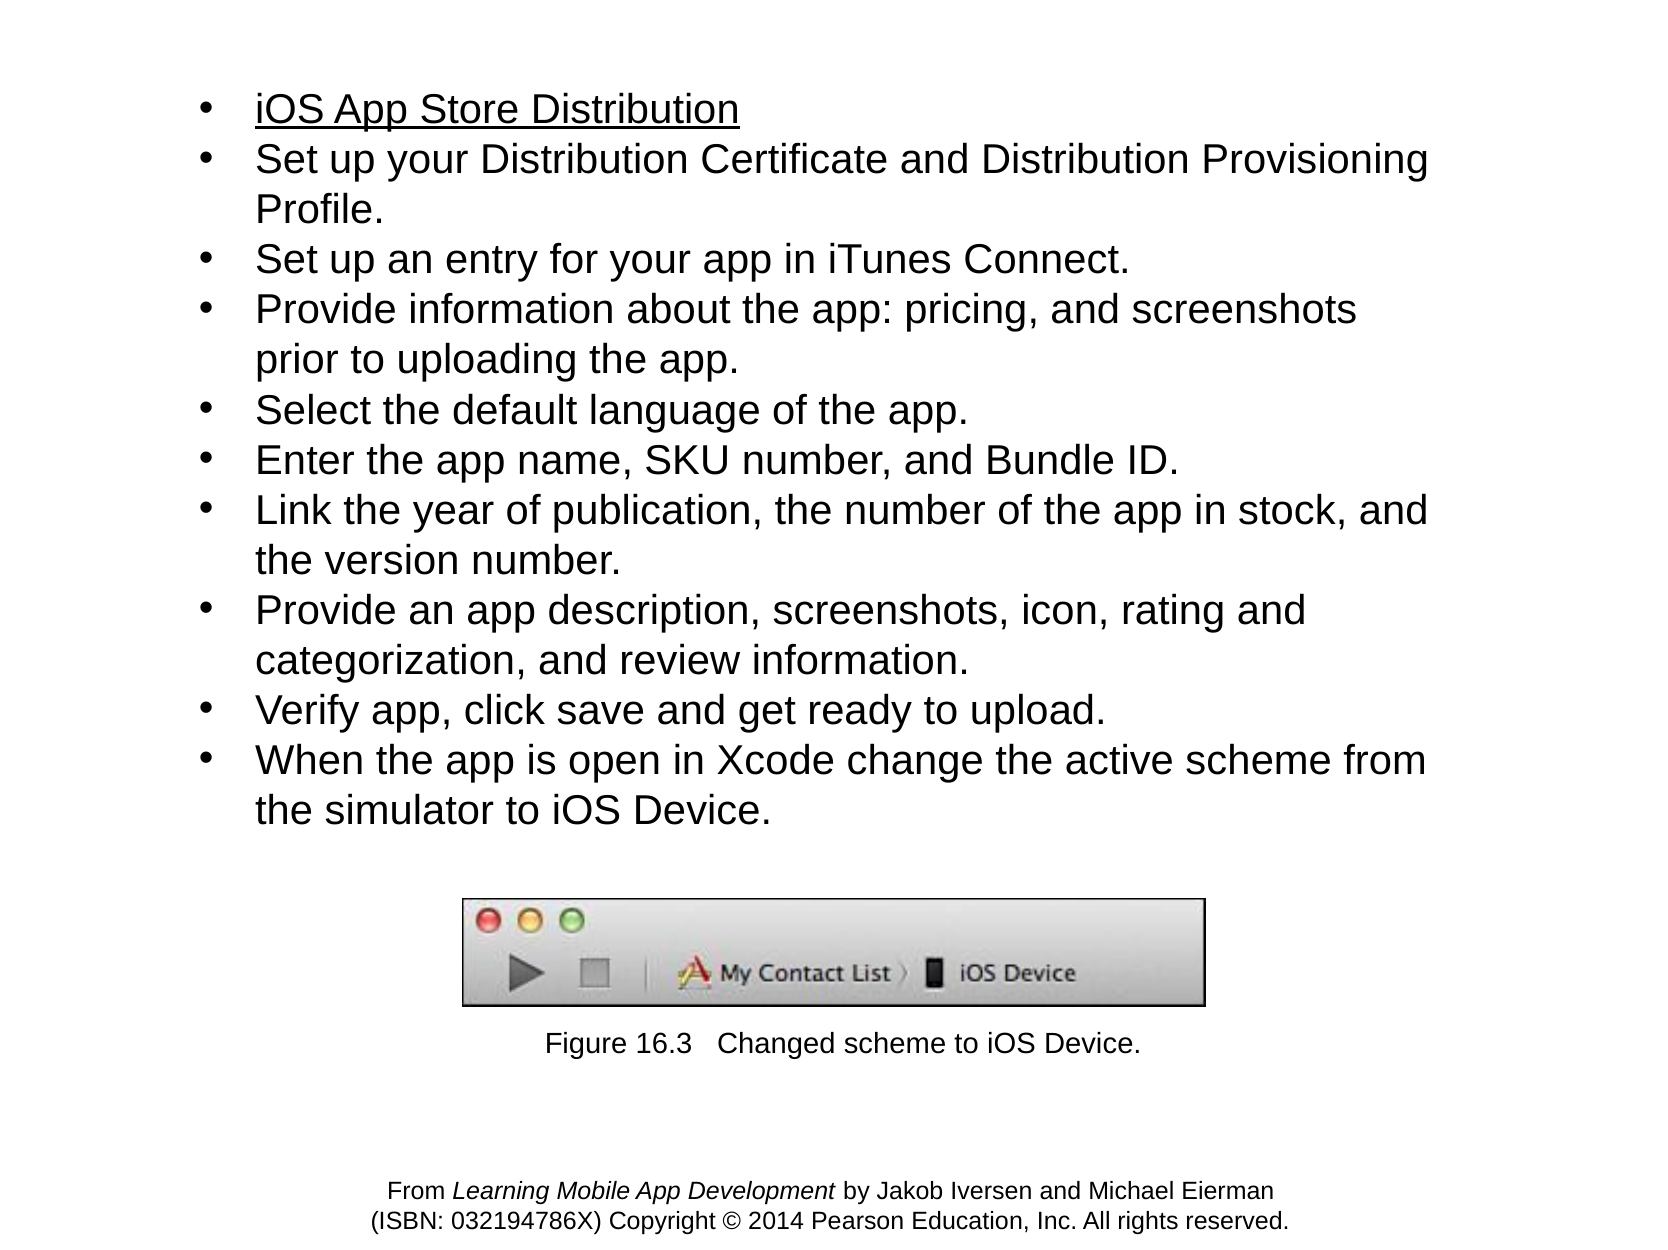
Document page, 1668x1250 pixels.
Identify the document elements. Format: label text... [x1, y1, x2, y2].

picture [461, 898, 1206, 1007]
text_box iOS App Store Distribution Set up your Distribution Certificate and Distribution Provisioning Profile. Set up an entry for your app in iTunes Connect. Provide information about the app: pricing, and screenshots prior to uploading the app. Select the default language of the app. Enter the app name, SKU number, and Bundle ID. Link the year of publication, the number of the app in stock, and the version number. Provide an app description, screenshots, icon, rating and categorization, and review information. Verify app, click save and get ready to upload. When the app is open in Xcode change the active scheme from the simulator to iOS Device. [183, 74, 1447, 848]
footer From Learning Mobile App Development by Jakob Iversen and Michael Eierman (ISBN: 032194786X) Copyright © 2014 Pearson Education, Inc. All rights reserved. [125, 1166, 1538, 1250]
text_box Figure 16.3 Changed scheme to iOS Device. [521, 1016, 1668, 1067]
